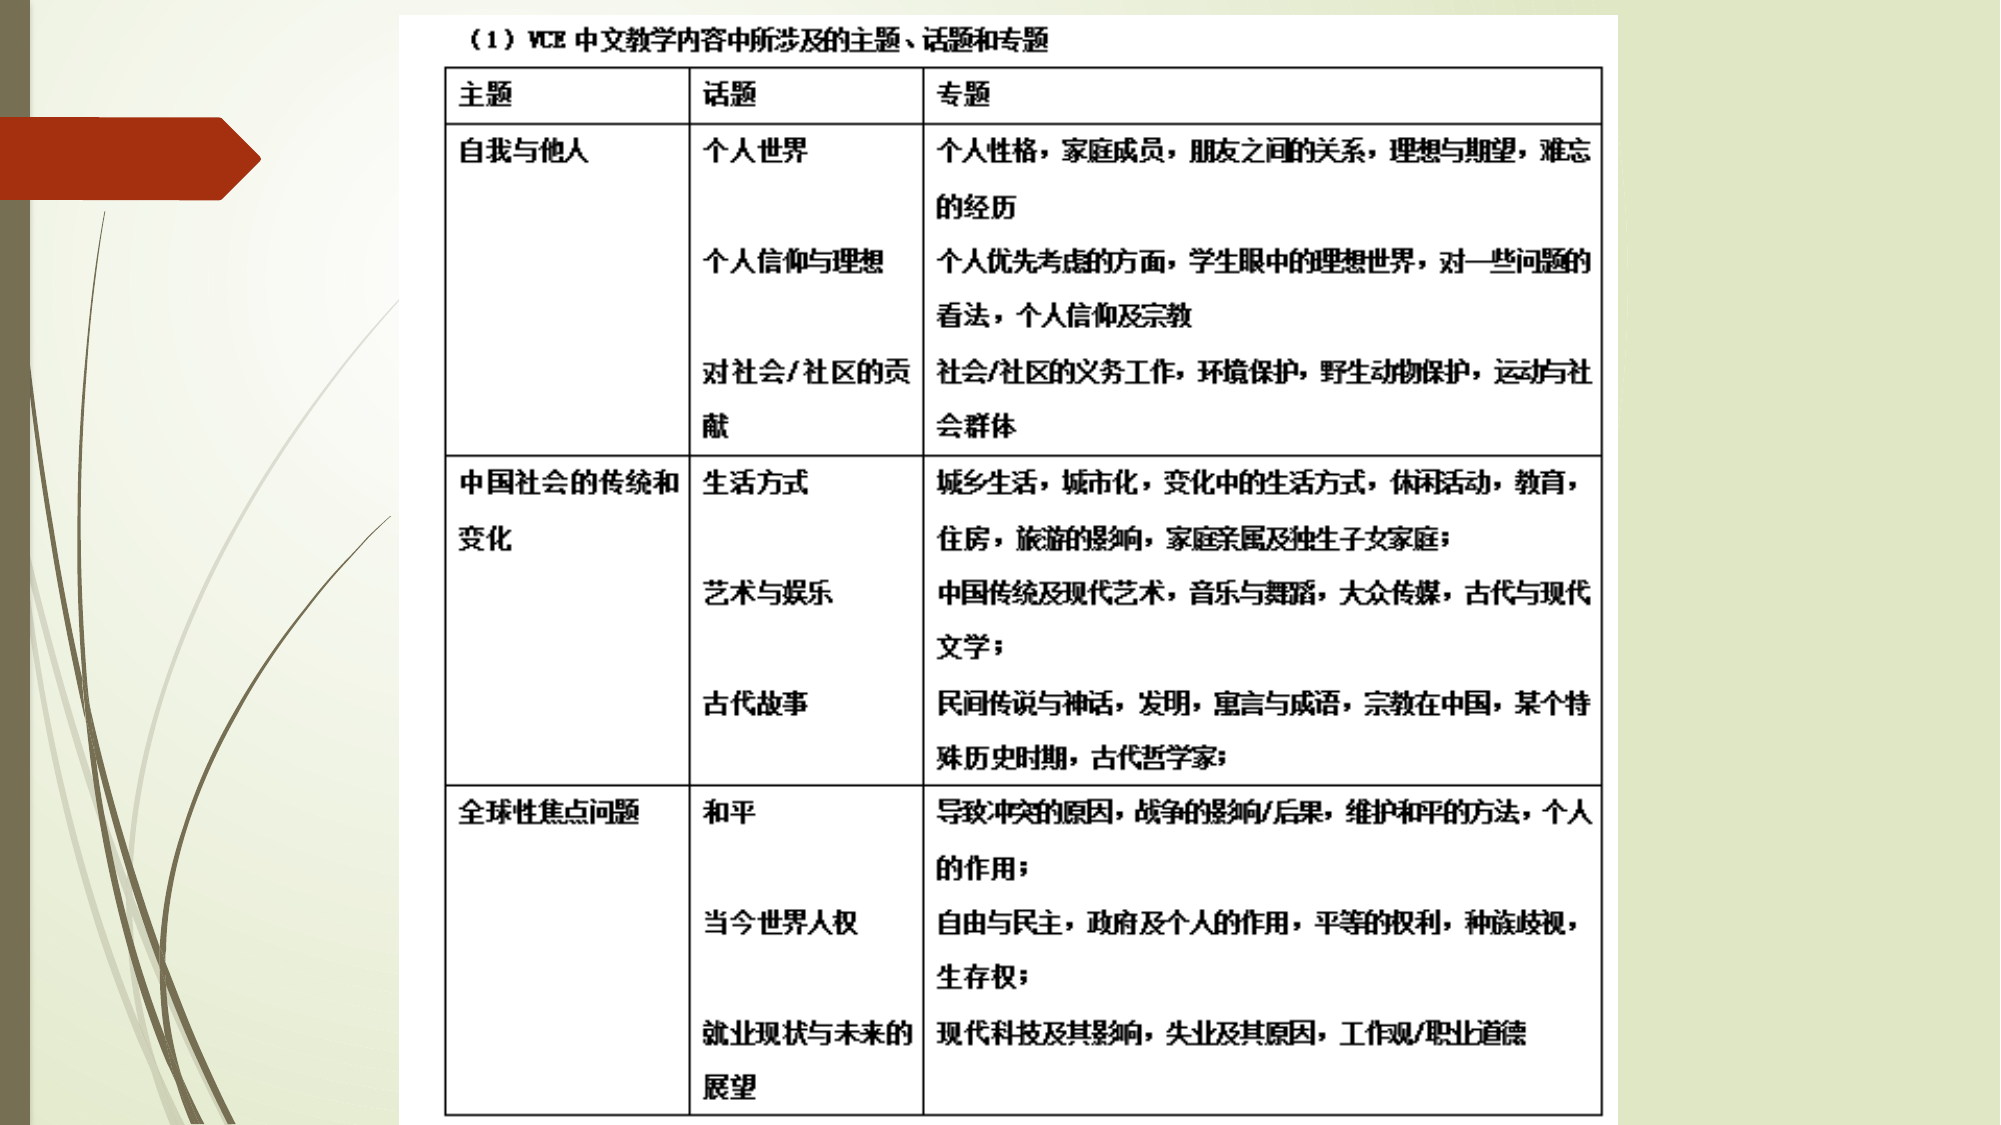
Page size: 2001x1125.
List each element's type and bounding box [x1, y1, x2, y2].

picture [399, 15, 1618, 1125]
